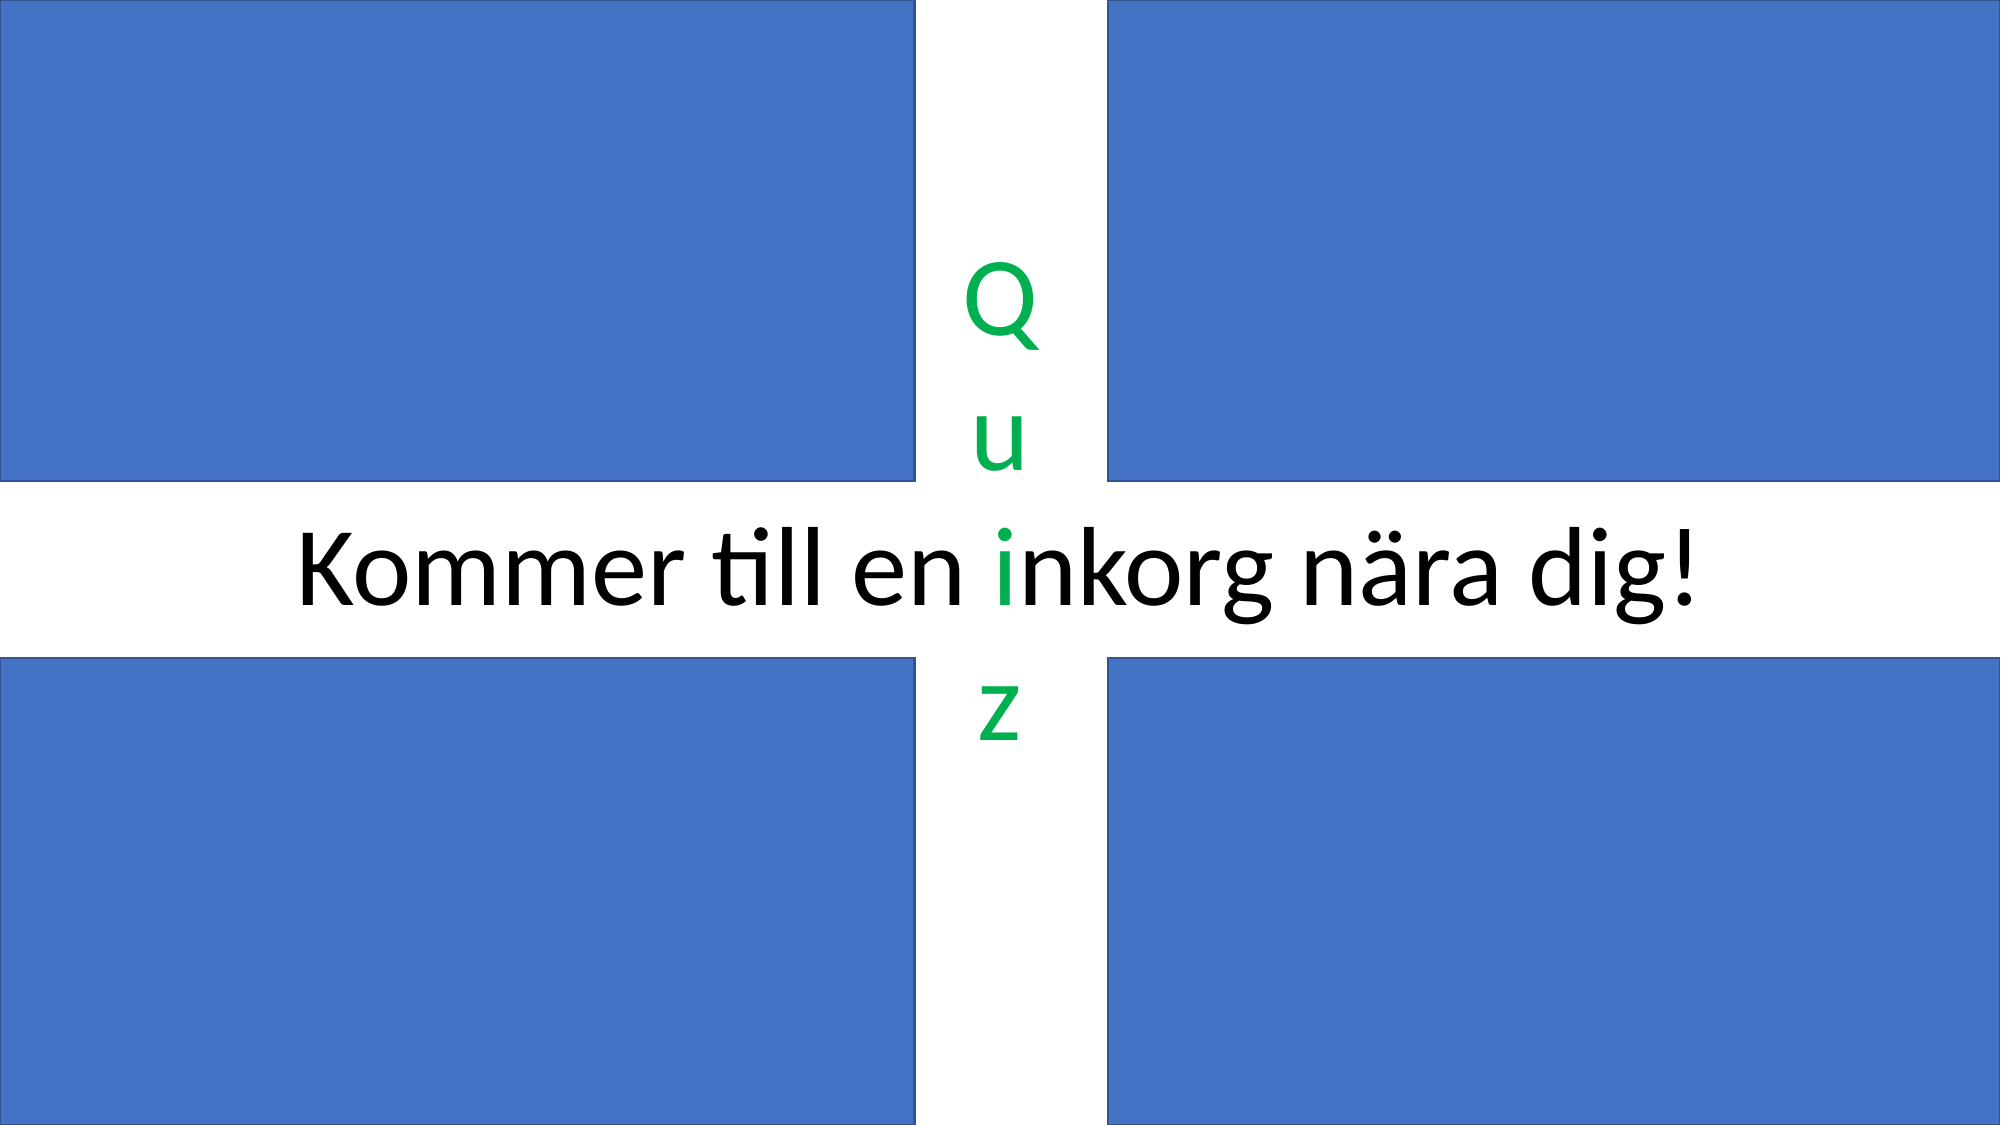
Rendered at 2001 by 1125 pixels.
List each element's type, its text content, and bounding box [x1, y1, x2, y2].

text_box Q u Kommer till en inkorg nära dig! z [280, 215, 1719, 771]
text_box [0, 657, 916, 1125]
text_box [1107, 657, 2000, 1125]
text_box [1107, 0, 2000, 482]
text_box [0, 0, 916, 482]
